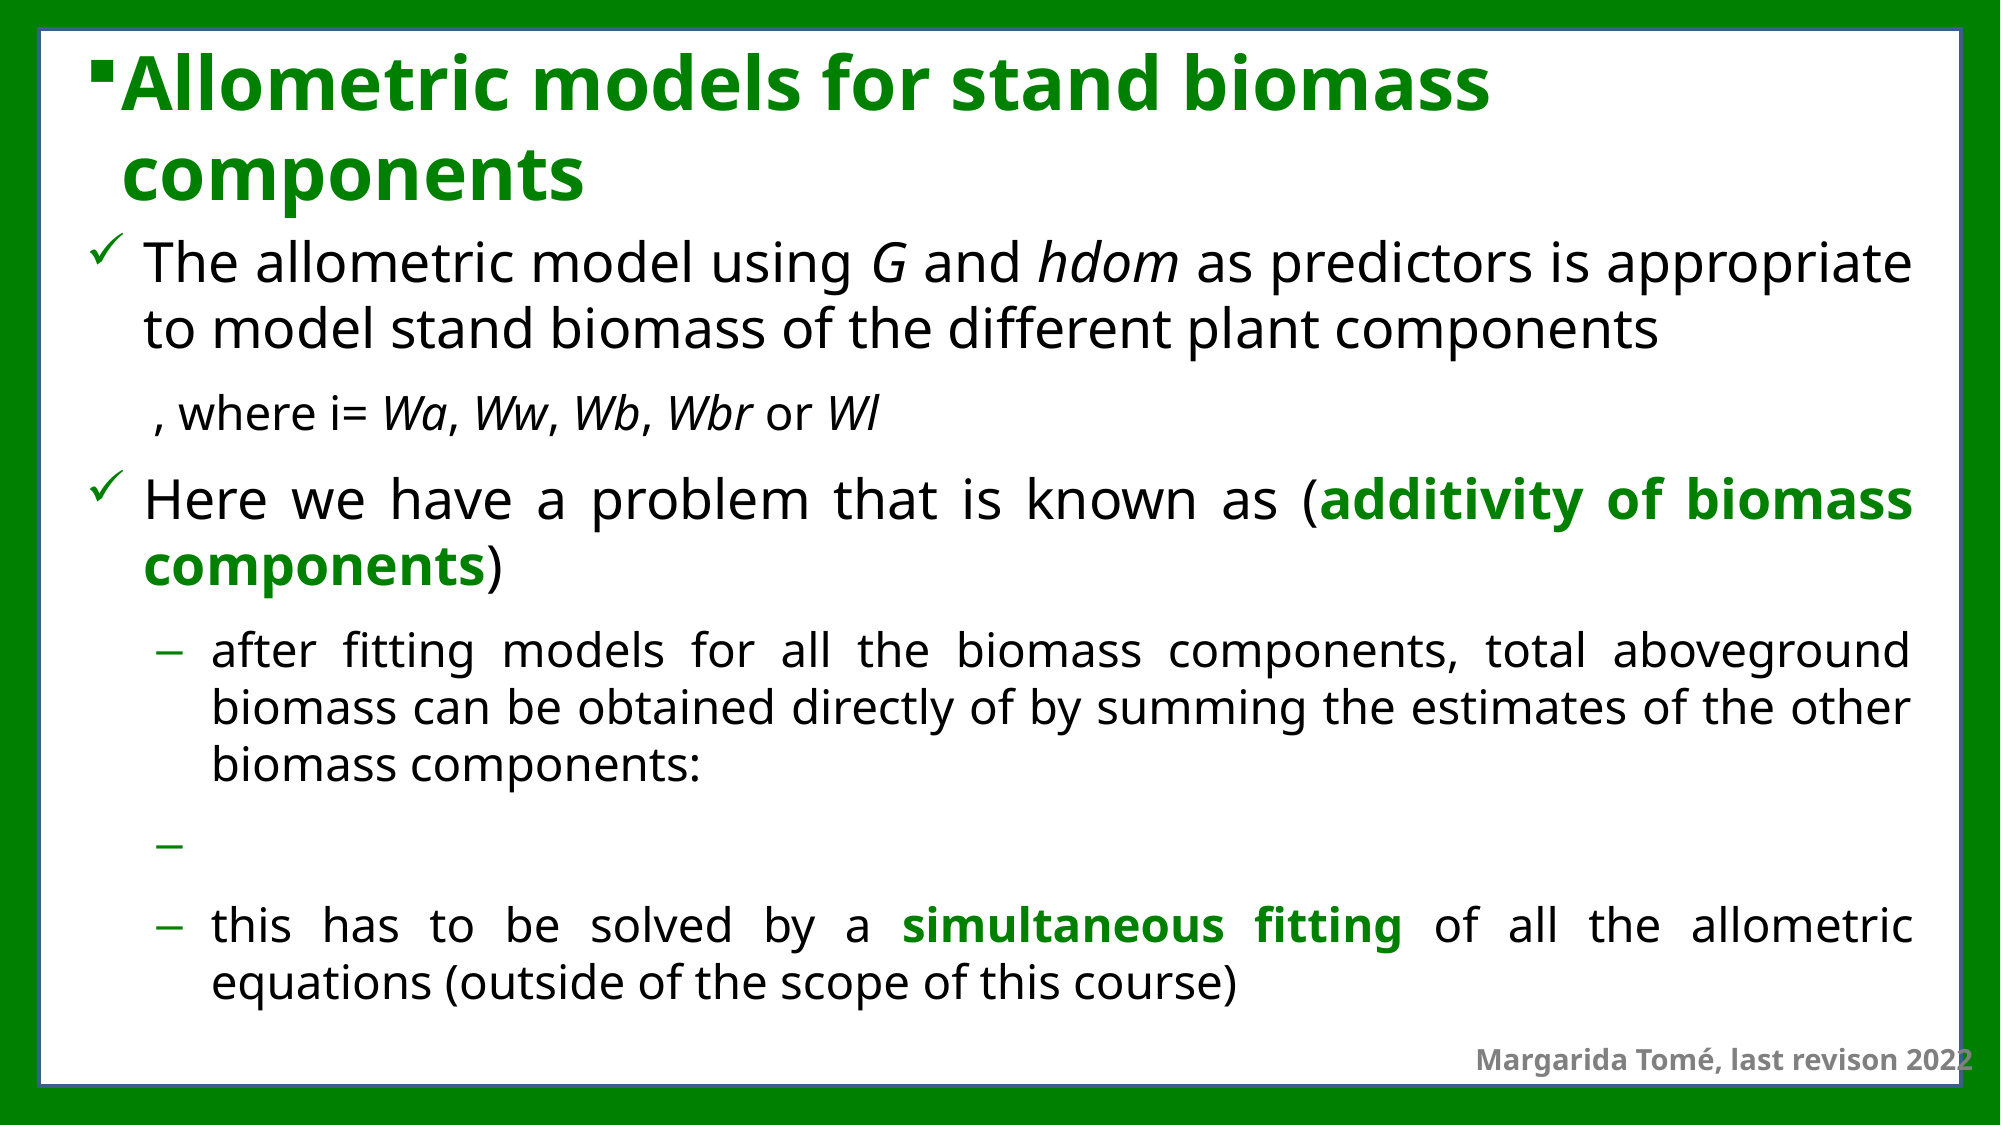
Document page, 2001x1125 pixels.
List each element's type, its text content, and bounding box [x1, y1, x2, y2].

title Allometric models for stand biomass components [70, 66, 1930, 185]
